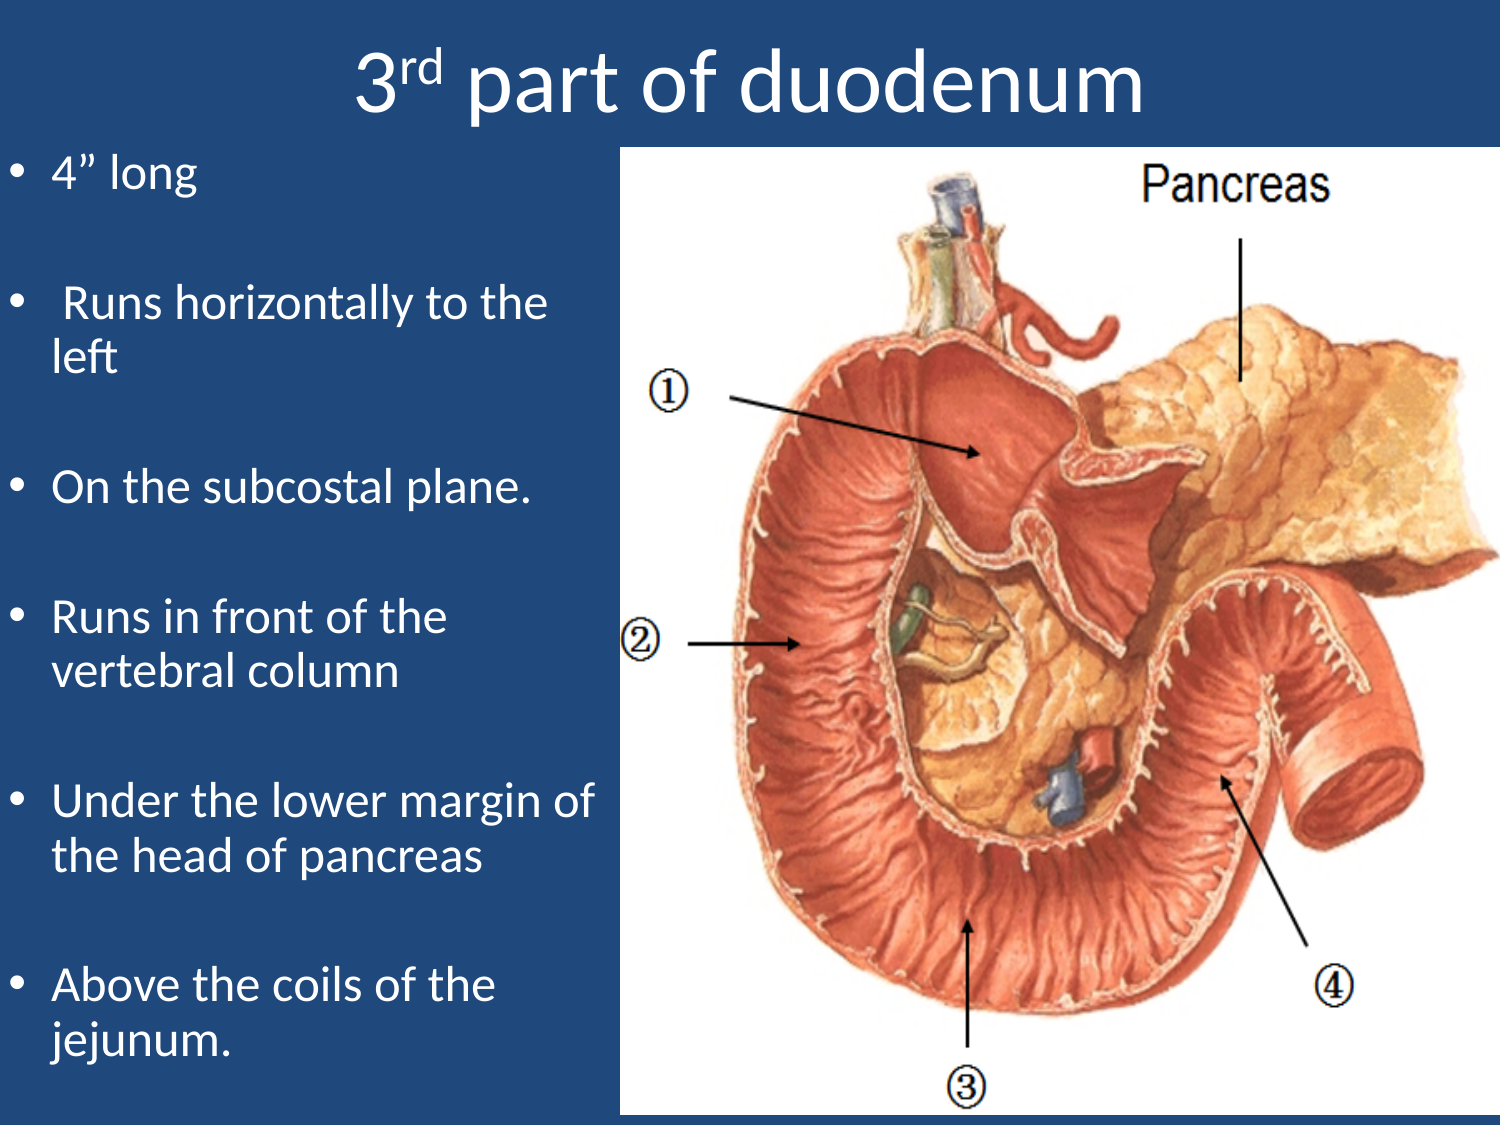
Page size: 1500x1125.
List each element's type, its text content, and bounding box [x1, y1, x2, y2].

list 4” long Runs horizontally to the left On the subcostal plane. Runs in front of the vertebral column Under the lower margin of the head of pancreas Above the coils of the jejunum. [8, 145, 618, 1116]
title 3rd part of duodenum [61, 14, 1439, 137]
picture [620, 146, 1500, 1115]
